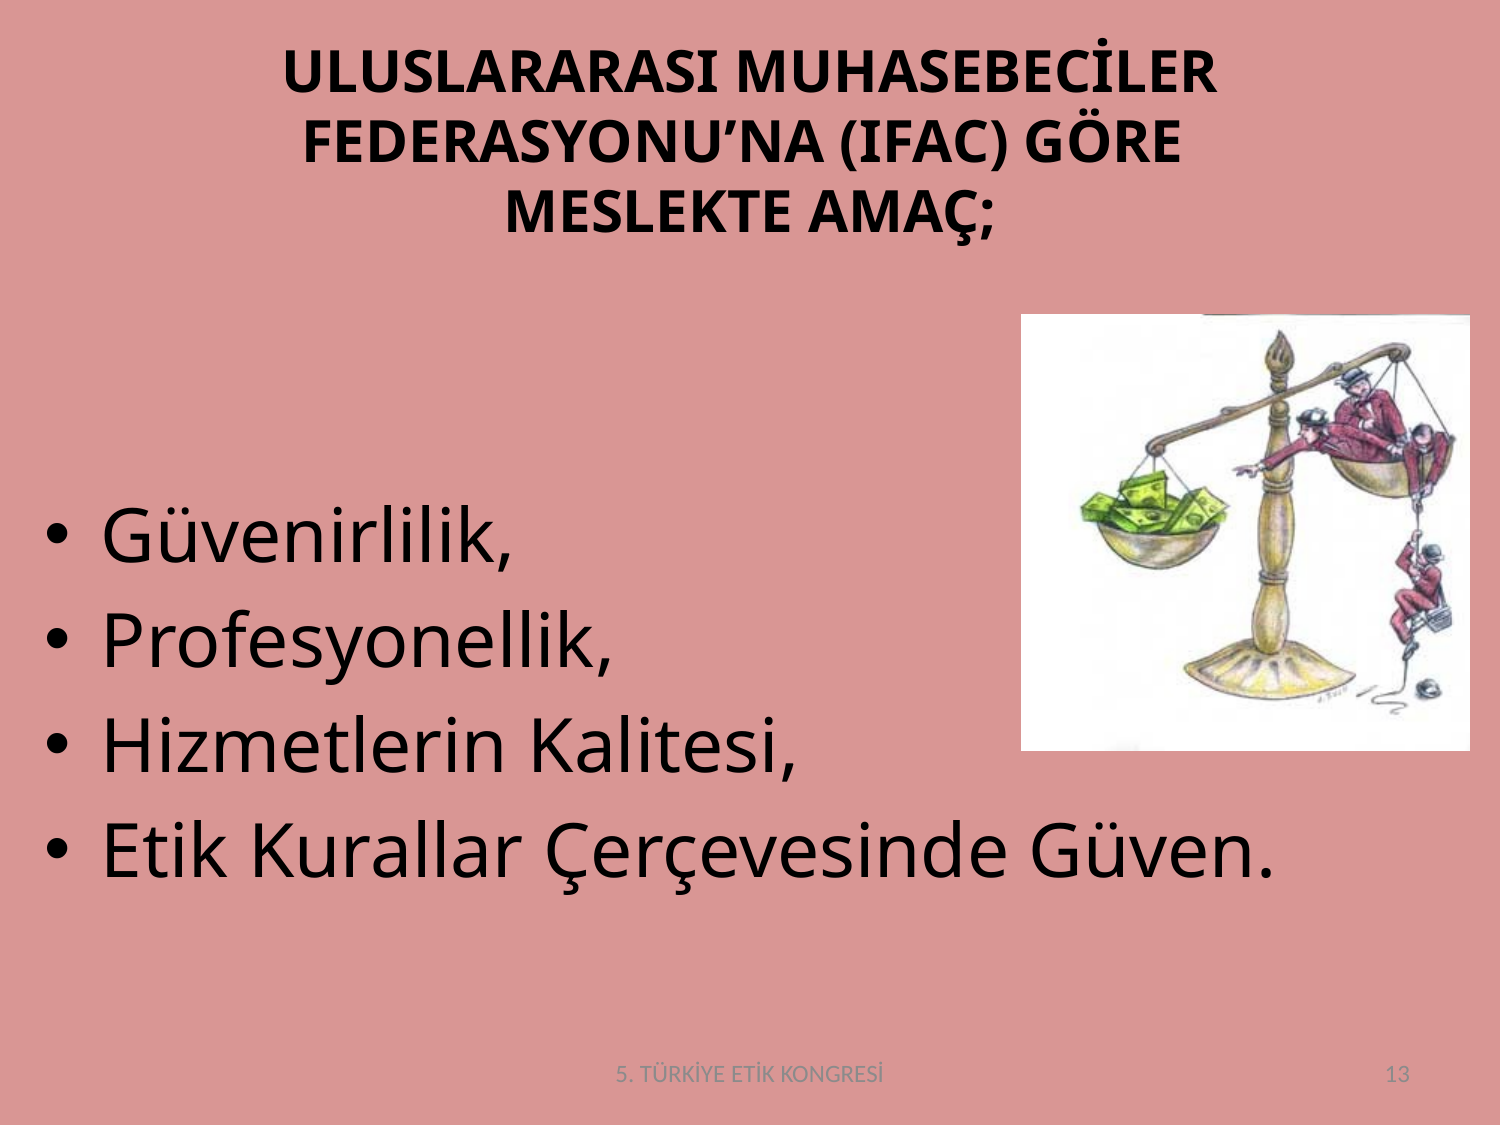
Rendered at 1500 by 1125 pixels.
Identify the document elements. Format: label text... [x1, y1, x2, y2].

footer 5. TÜRKİYE ETİK KONGRESİ [512, 1042, 988, 1103]
picture [1021, 314, 1470, 751]
list Güvenirlilik, Profesyonellik, Hizmetlerin Kalitesi, Etik Kurallar Çerçevesinde Güven. [29, 479, 1471, 1100]
title ULUSLARARASI MUHASEBECİLER FEDERASYONU’NA (IFAC) GÖRE MESLEKTE AMAÇ; [75, 45, 1425, 233]
slide_number 13 [1074, 1042, 1425, 1103]
